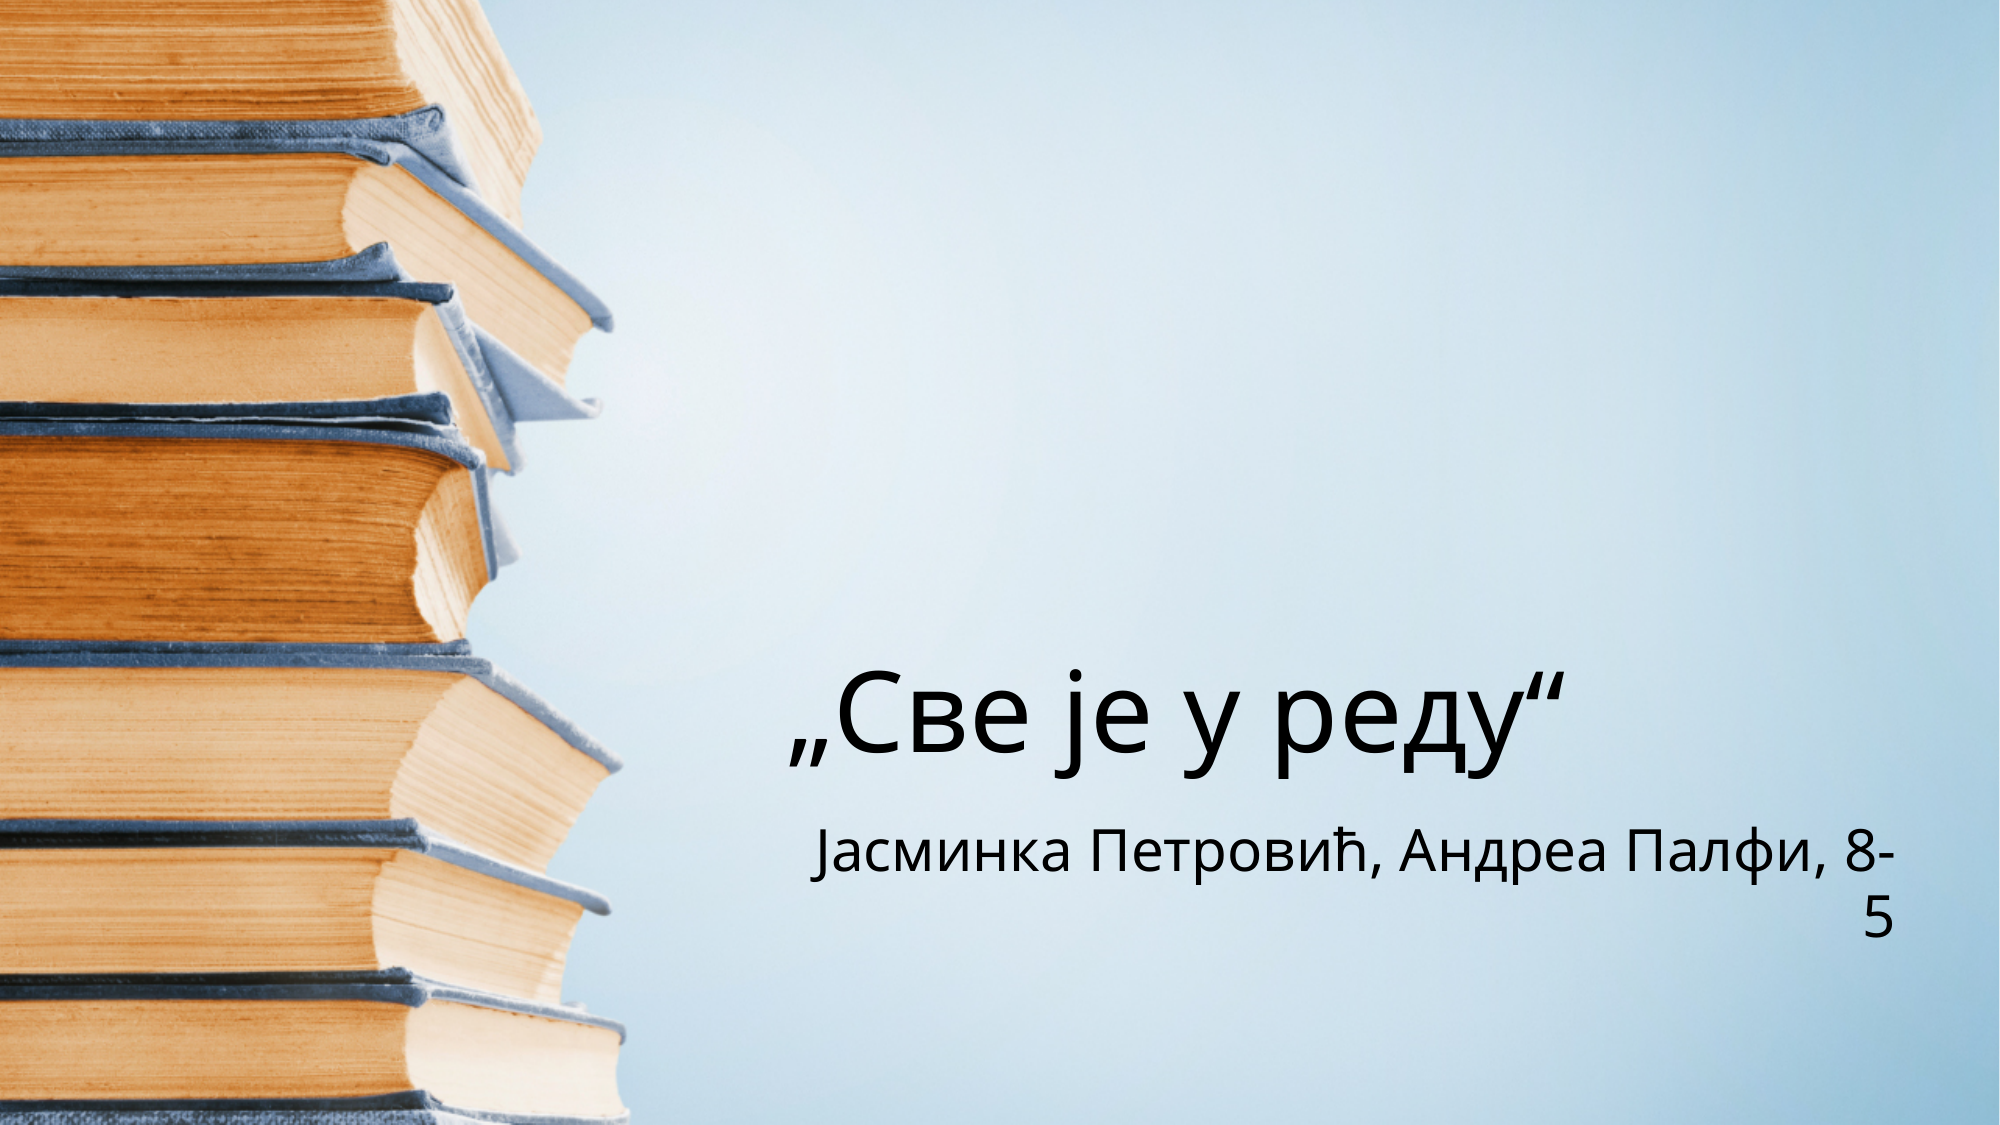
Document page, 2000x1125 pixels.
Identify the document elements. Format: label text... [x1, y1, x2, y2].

title „Све је у реду“ [766, 245, 1917, 787]
subtitle Јасминка Петровић, Aндреа Палфи, 8-5 [766, 808, 1917, 1013]
picture [0, 0, 2000, 1125]
